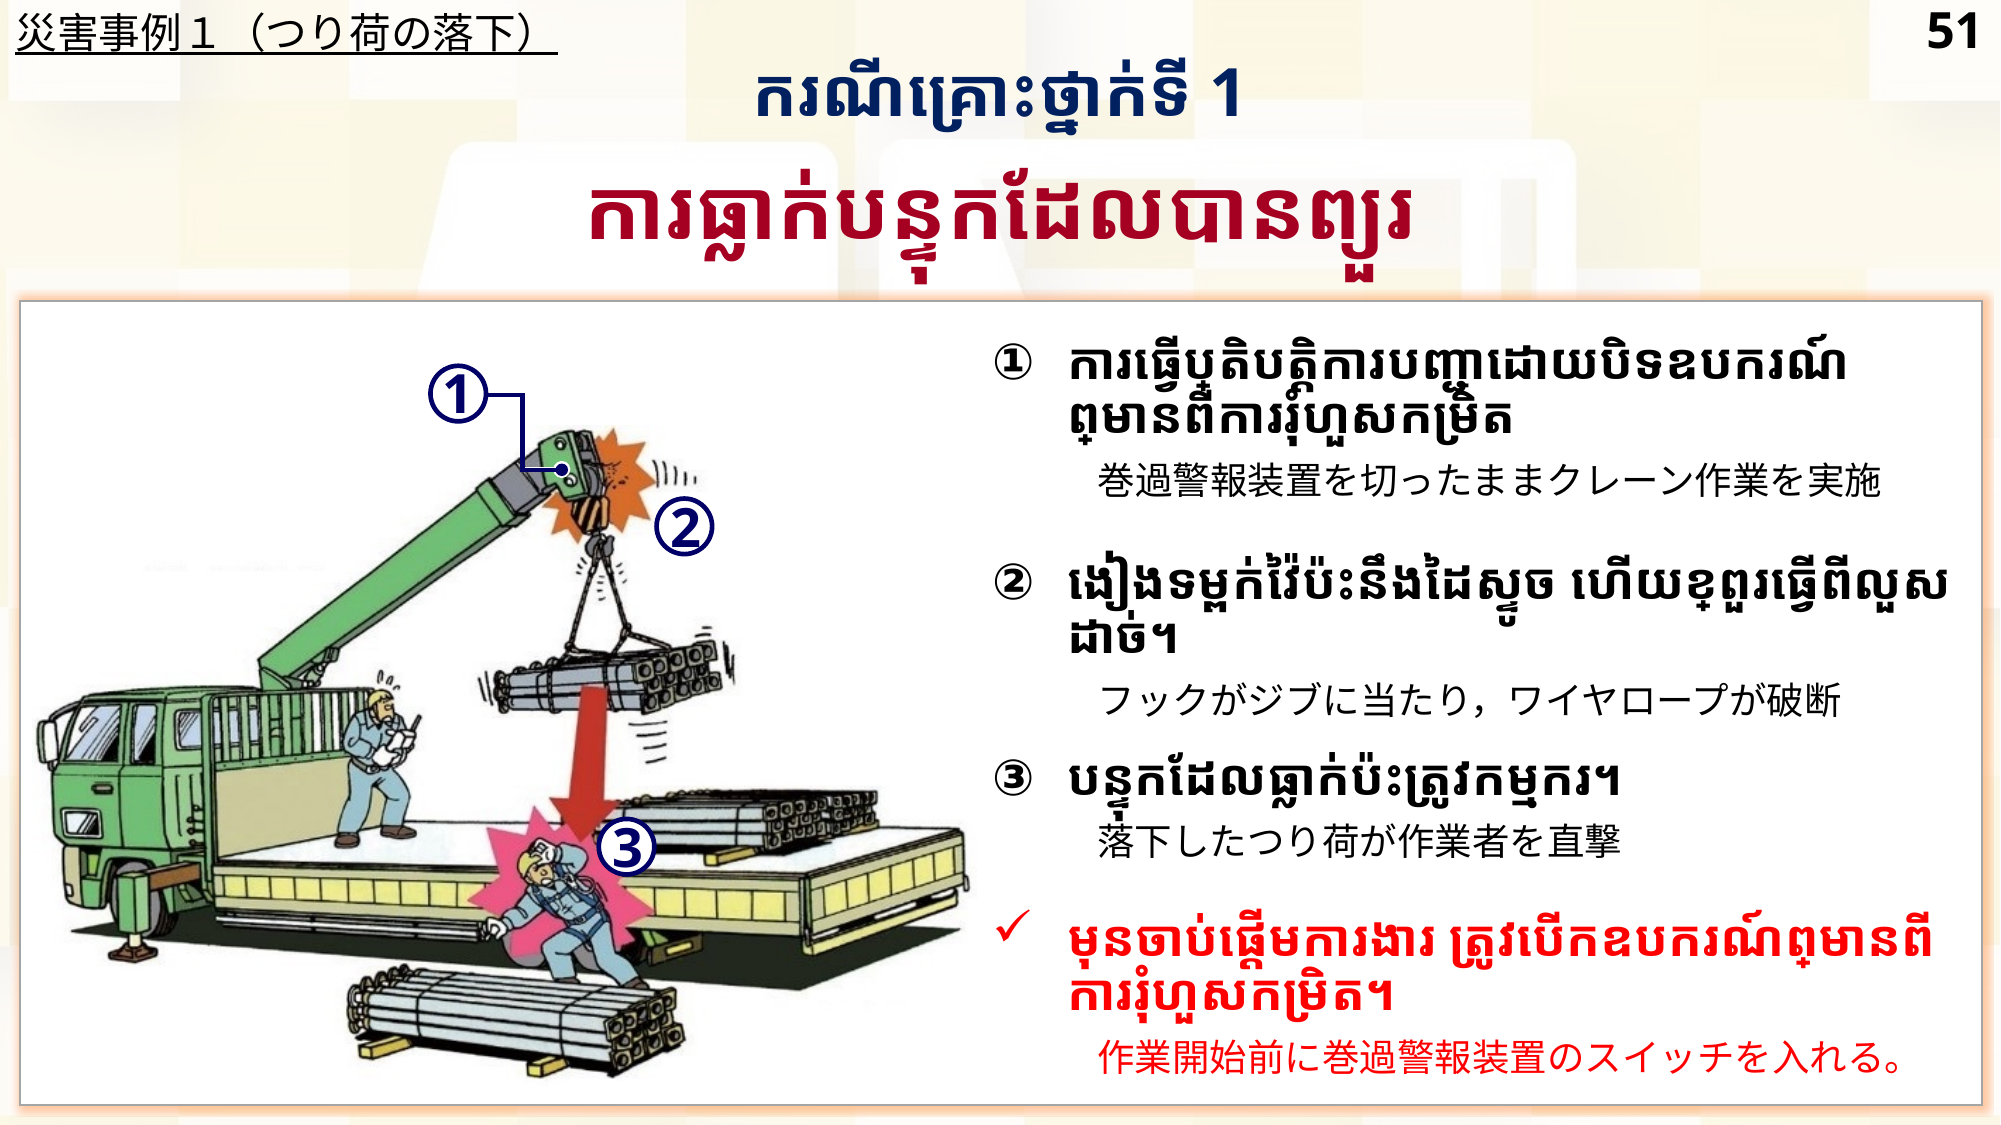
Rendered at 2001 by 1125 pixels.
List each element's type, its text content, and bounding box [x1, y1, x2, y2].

text_box 災害事例１（つり荷の落下） [0, 6, 1416, 65]
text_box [483, 394, 562, 470]
text_box ករណីគ្រោះថ្នាក់​ទី 1 ការធ្លាក់​បន្ទុក​ដែលបាន​ព្យួរ​ [18, 57, 1982, 251]
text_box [598, 818, 655, 882]
text_box [19, 300, 1983, 1106]
slide_number 50 [1548, 2, 1999, 63]
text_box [430, 364, 486, 428]
text_box ងៀងទម្ពក់​វ៉ៃប៉ះនឹងដៃស្ទូច ហើយខ្សែពួរធ្វើពីលួសដាច់។ フックがジブに当たり，ワイヤロープが破断 [992, 608, 1978, 672]
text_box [656, 498, 713, 562]
text_box ការធ្វើប្រតិបត្តិការបញ្ជា​ដោយ​បិទឧបករណ៍ព្រមាន​ពីការរុំ​​ហួសកម្រិត​ 巻過警報装置を切ったままクレーン作業を実施 [992, 388, 1967, 453]
picture [32, 425, 977, 1086]
text_box បន្ទុកដែលធ្លាក់ប៉ះត្រូវ​កម្មករ​។​ 落下したつり荷が作業者を直撃 [992, 777, 1991, 841]
text_box មុនចាប់ផ្តើមការងារ ត្រូវបើក​ឧប​ករណ៍​ព្រមាន​ពីការ​រុំហួស​កម្រិត​។ 作業開始前に巻過警報装置のスイッチを入れる。 [992, 1010, 1992, 1074]
